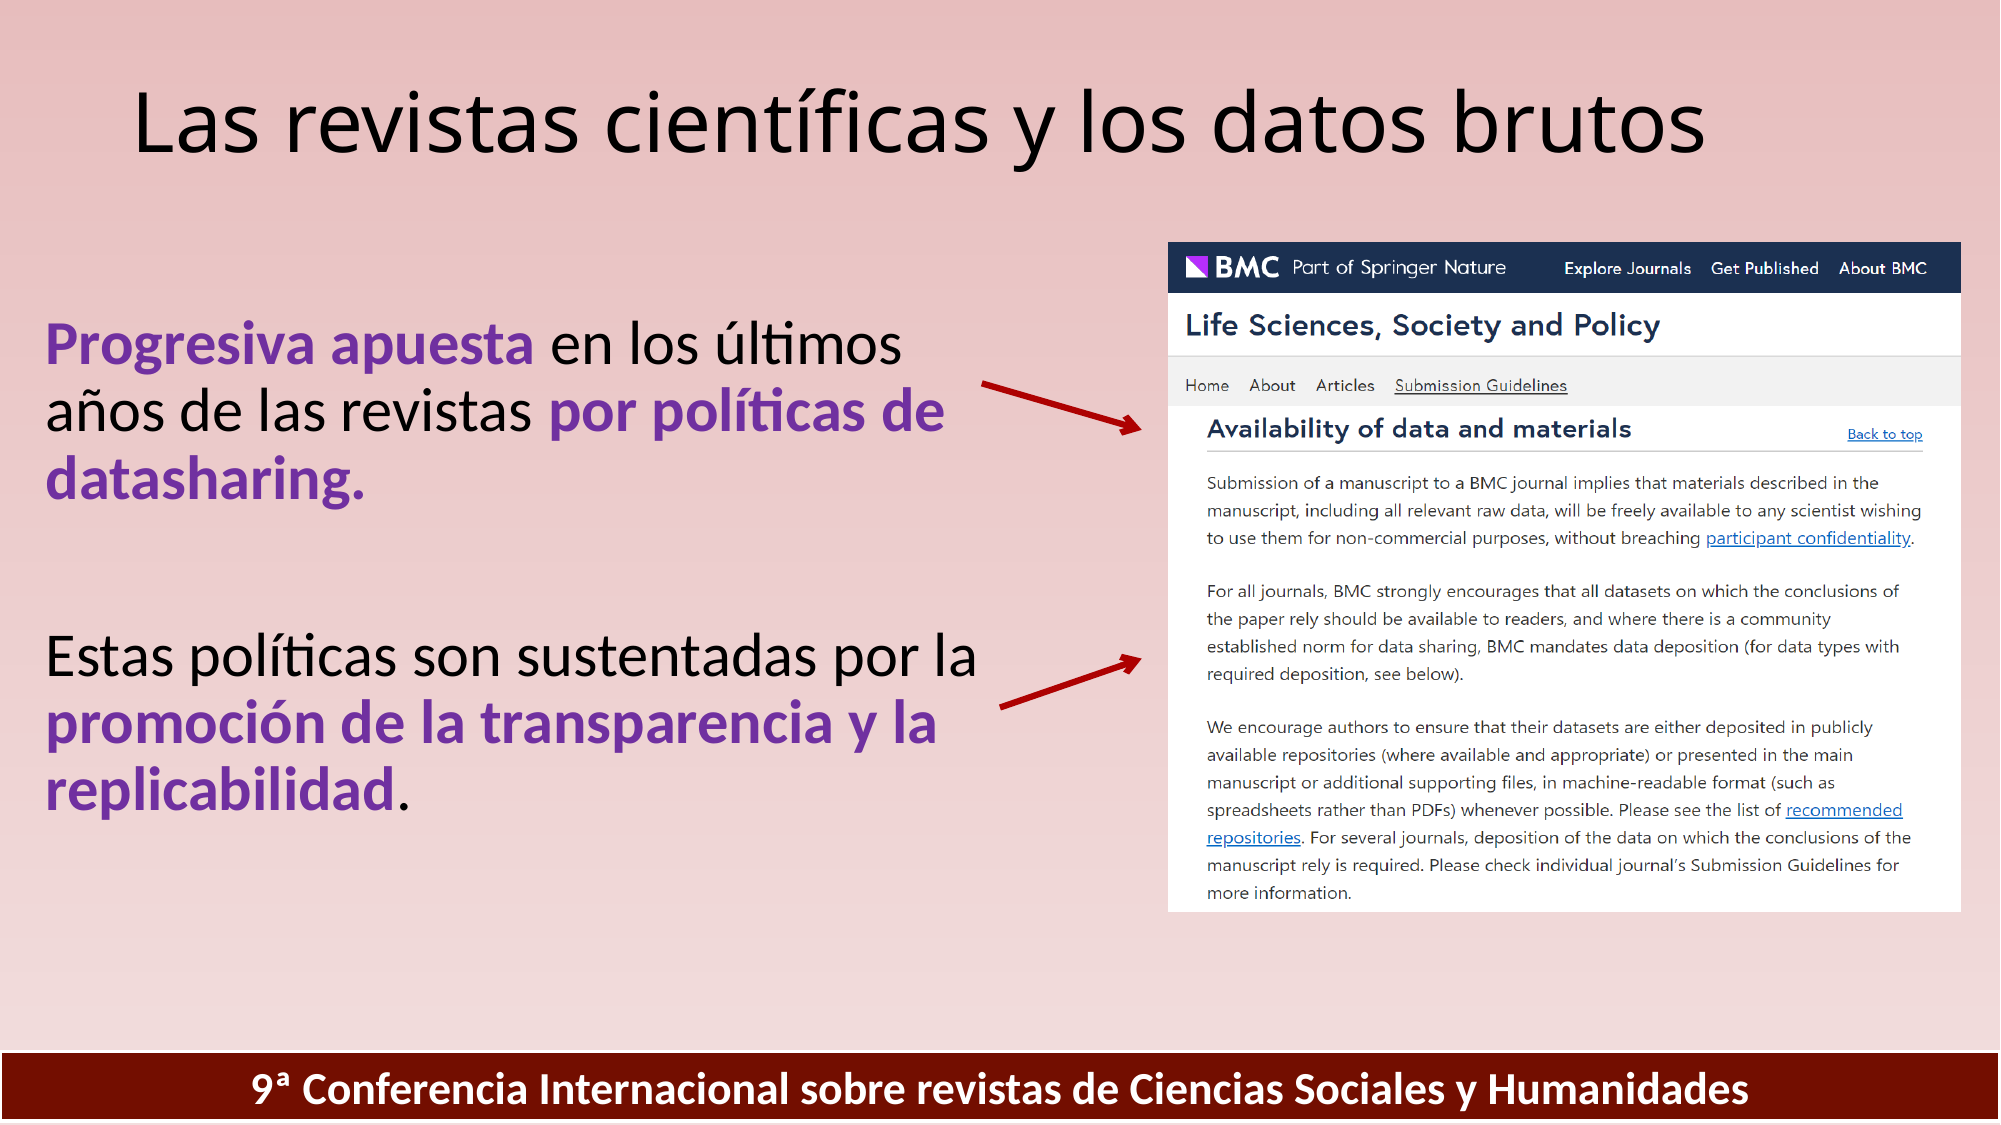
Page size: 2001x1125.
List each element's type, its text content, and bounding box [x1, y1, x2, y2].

list Progresiva apuesta en los últimos años de las revistas por políticas de datasharing. Estas políticas son sustentadas por la promoción de la transparencia y la replicabilidad. [30, 303, 1047, 811]
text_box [981, 383, 1142, 430]
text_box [999, 658, 1142, 708]
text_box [1168, 242, 1961, 912]
text_box 9ª Conferencia Internacional sobre revistas de Ciencias Sociales y Humanidades [0, 1051, 2000, 1122]
title Las revistas científicas y los datos brutos [116, 49, 1842, 202]
